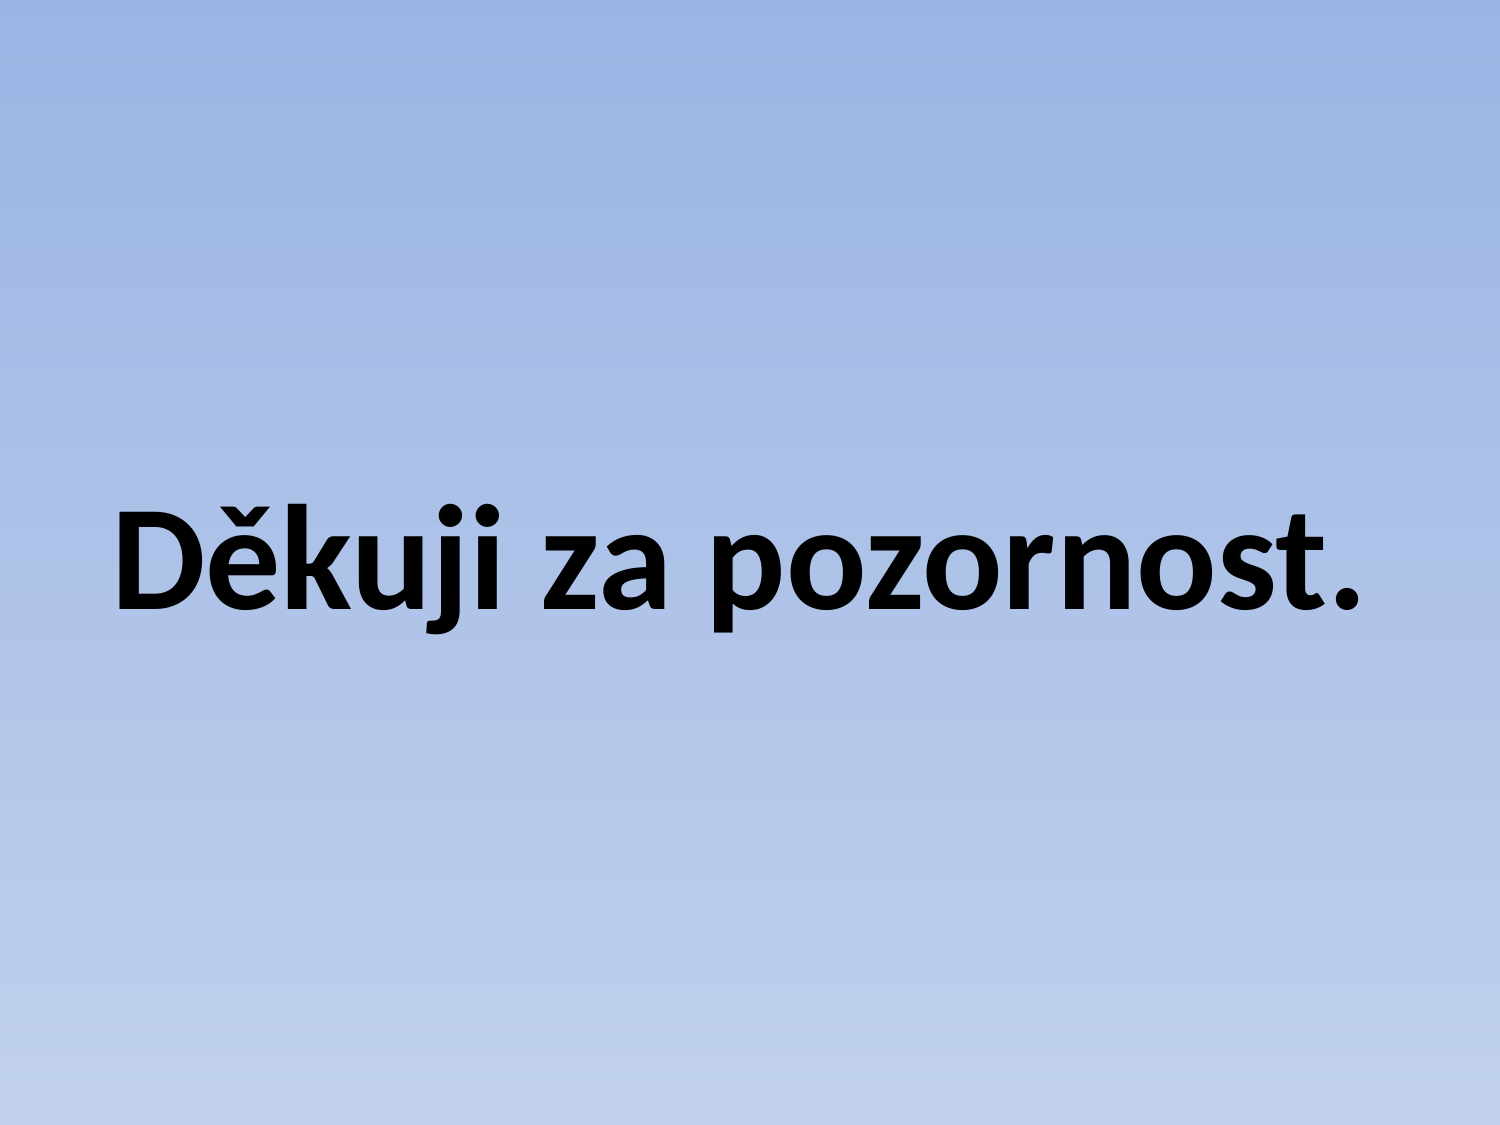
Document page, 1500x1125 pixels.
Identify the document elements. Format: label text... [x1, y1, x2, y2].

title Děkuji za pozornost. [64, 456, 1415, 644]
